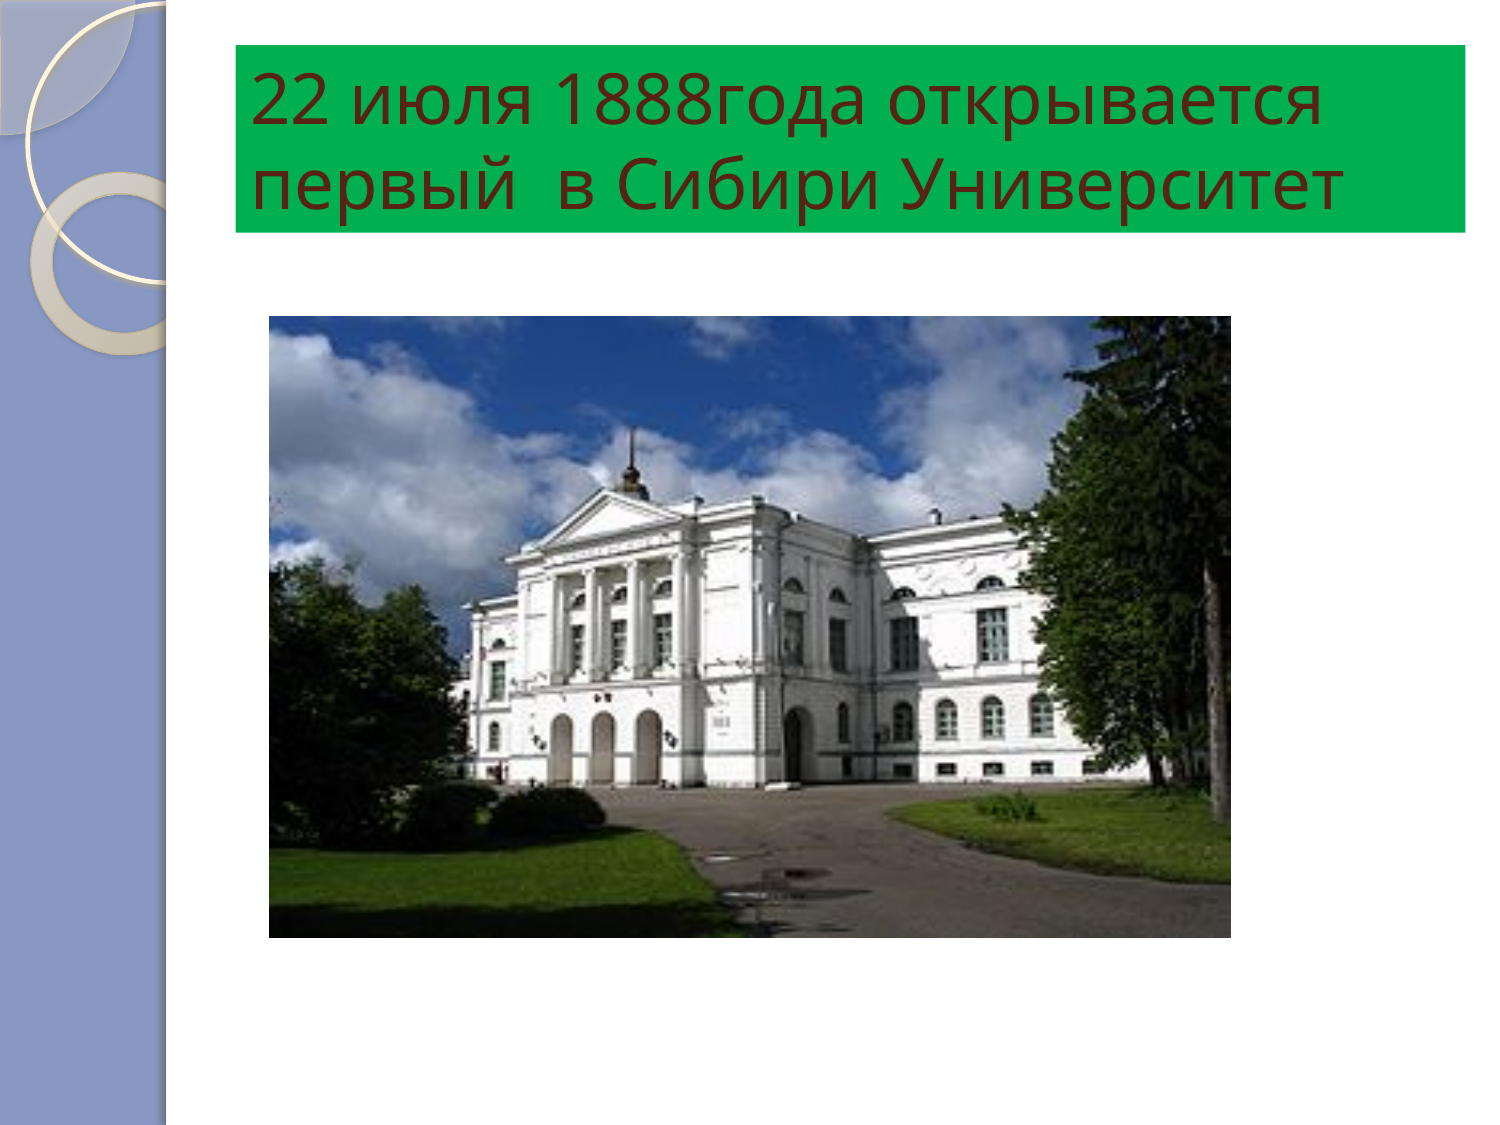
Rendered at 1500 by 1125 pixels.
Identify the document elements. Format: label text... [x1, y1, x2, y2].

title 22 июля 1888года открывается первый в Сибири Университет [235, 45, 1466, 233]
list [269, 316, 1231, 938]
